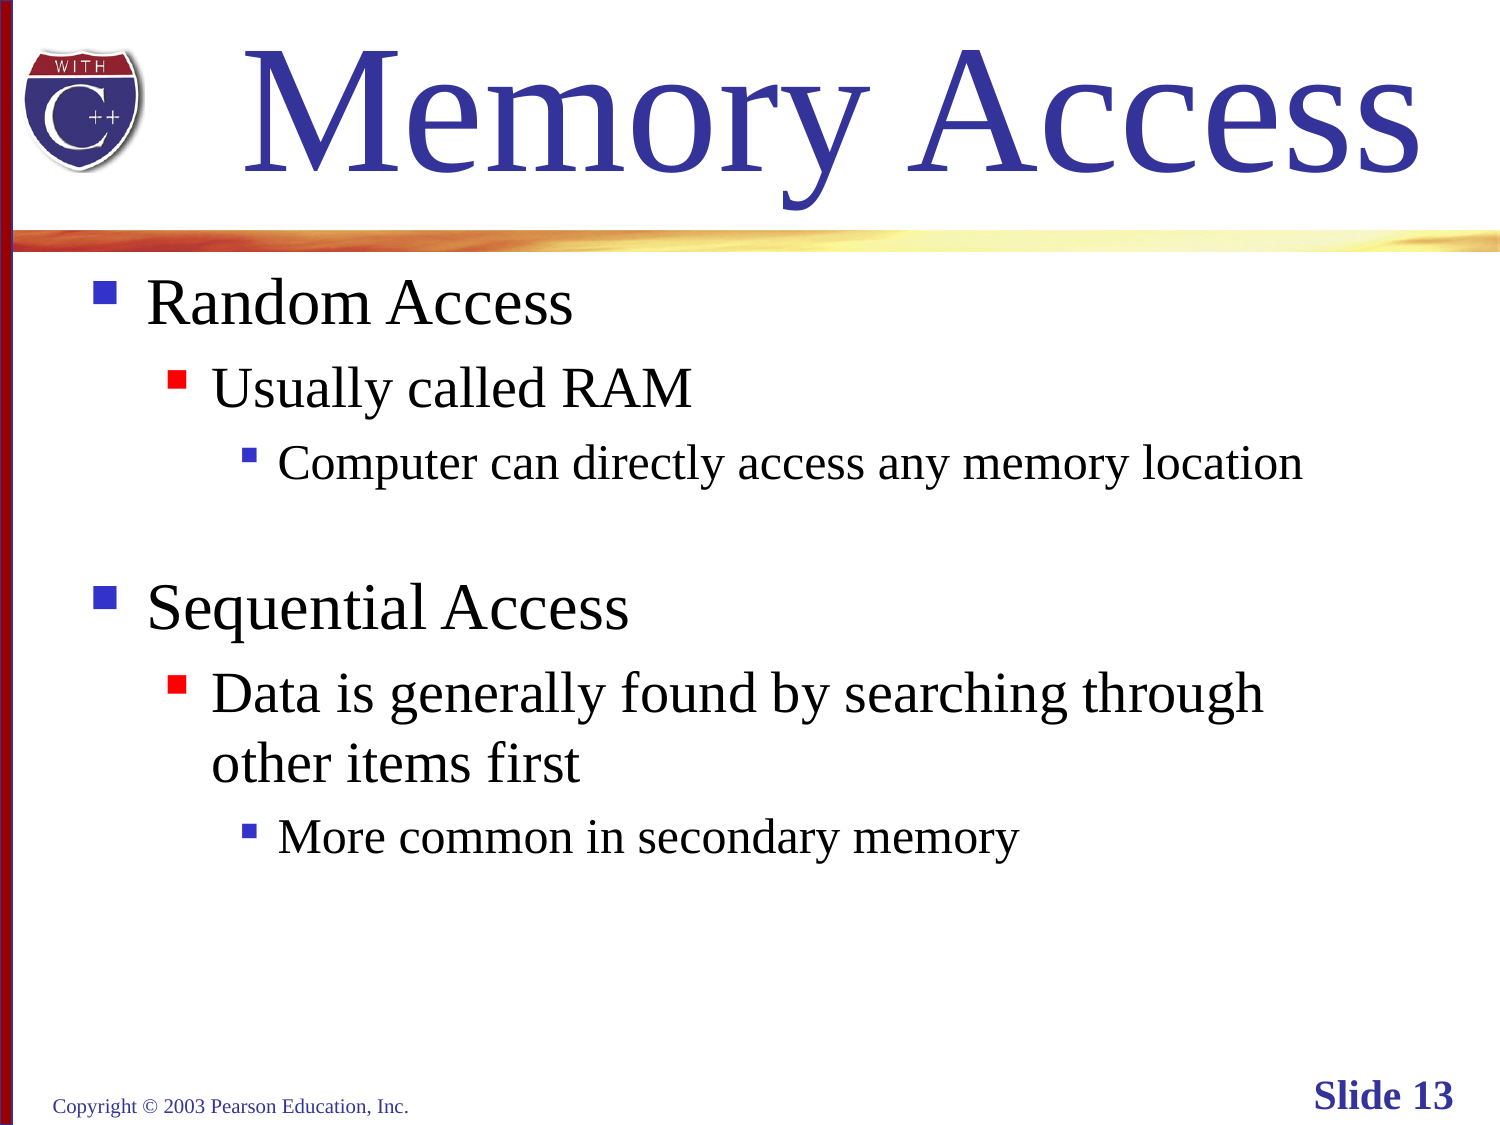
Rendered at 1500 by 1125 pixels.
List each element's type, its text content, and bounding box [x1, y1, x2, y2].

slide_number Slide 13 [1156, 1050, 1469, 1125]
title Memory Access [225, 3, 1488, 216]
picture [13, 230, 1500, 252]
picture [21, 46, 145, 173]
list Random Access Usually called RAM Computer can directly access any memory location Sequential Access Data is generally found by searching through other items first More common in secondary memory [75, 249, 1461, 1000]
footer Copyright © 2003 Pearson Education, Inc. [37, 1050, 1156, 1125]
